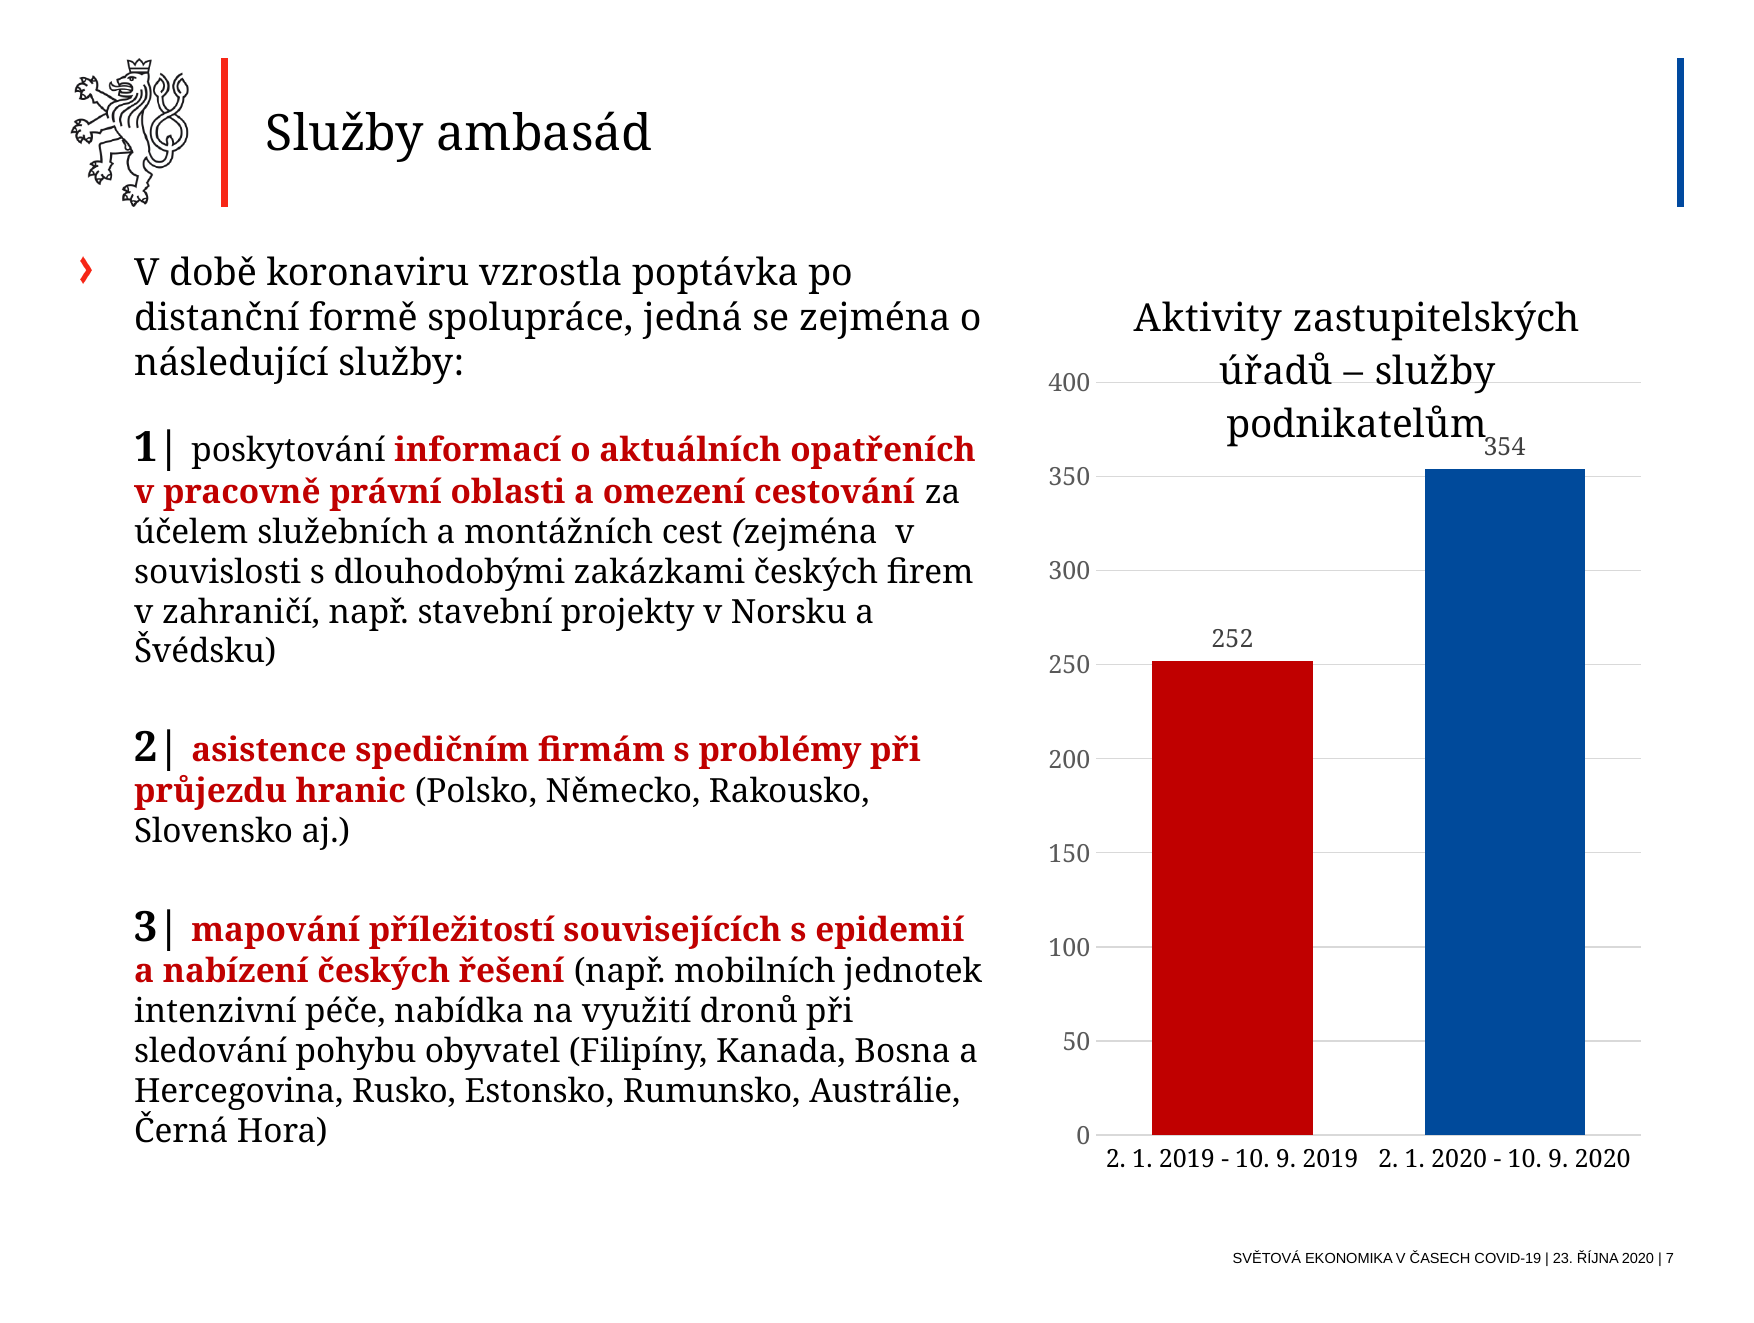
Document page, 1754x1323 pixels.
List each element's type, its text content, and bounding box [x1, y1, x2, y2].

picture [70, 58, 189, 207]
list Služby ambasád [265, 59, 1684, 207]
footer Světová ekonomika v časech COVID-19 | 23. října 2020 [709, 1236, 1655, 1267]
picture [221, 58, 228, 207]
picture [80, 256, 92, 284]
list V době koronaviru vzrostla poptávka po distanční formě spolupráce, jedná se zejména o následující služby: 1| poskytování informací o aktuálních opatřeních v pracovně právní oblasti a omezení cestování za účelem služebních a montážních cest (zejména v souvislosti s dlouhodobými zakázkami českých firem v zahraničí, např. stavební projekty v Norsku a Švédsku) 2| asistence spedičním firmám s problémy při průjezdu hranic (Polsko, Německo, Rakousko, Slovensko aj.) 3| mapování příležitostí souvisejících s epidemií a nabízení českých řešení (např. mobilních jednotek intenzivní péče, nabídka na využití dronů při sledování pohybu obyvatel (Filipíny, Kanada, Bosna a Hercegovina, Rusko, Estonsko, Rumunsko, Austrálie, Černá Hora) [80, 247, 984, 1237]
chart [1031, 250, 1684, 1193]
